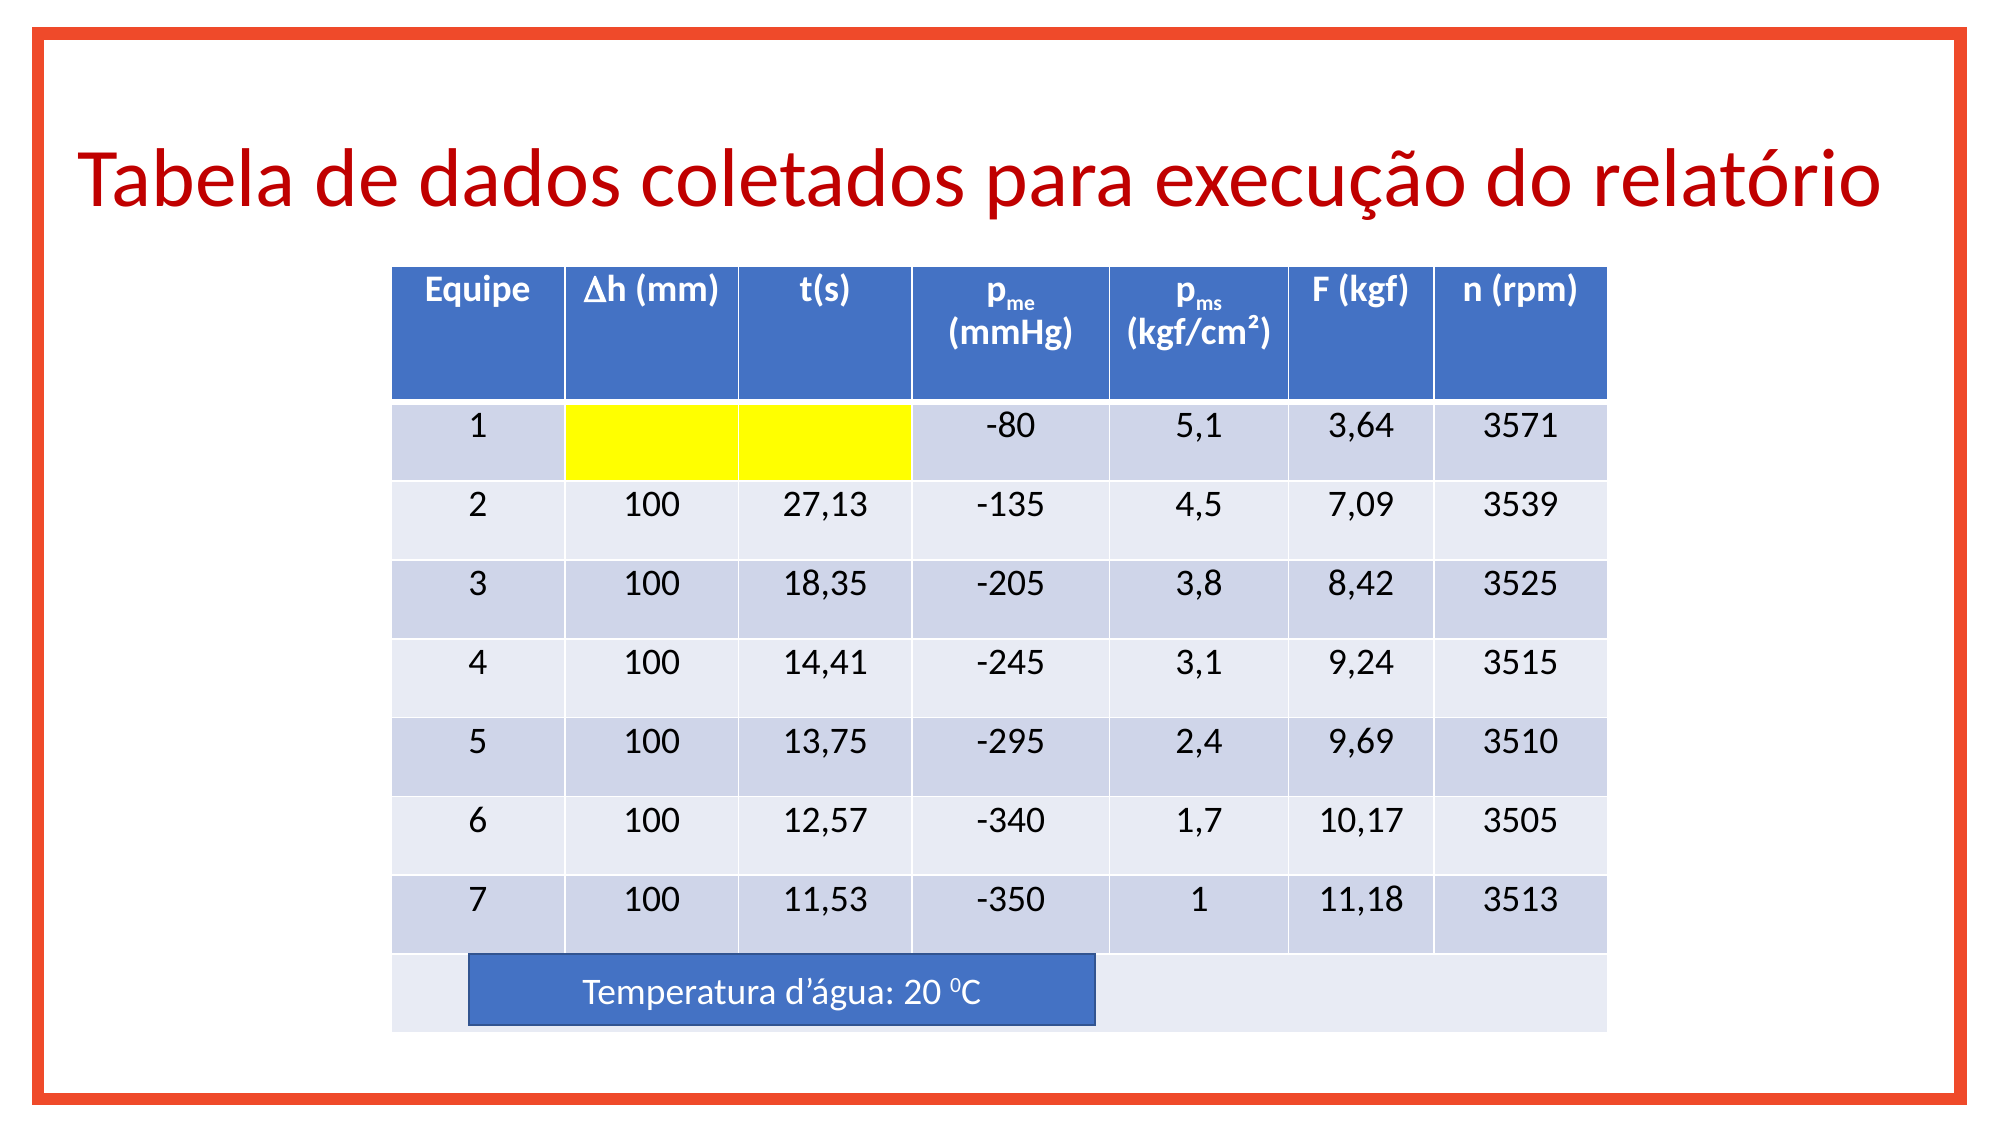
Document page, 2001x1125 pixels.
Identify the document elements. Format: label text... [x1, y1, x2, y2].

text_box [37, 32, 1961, 1100]
text_box Tabela de dados coletados para execução do relatório [62, 115, 1900, 231]
